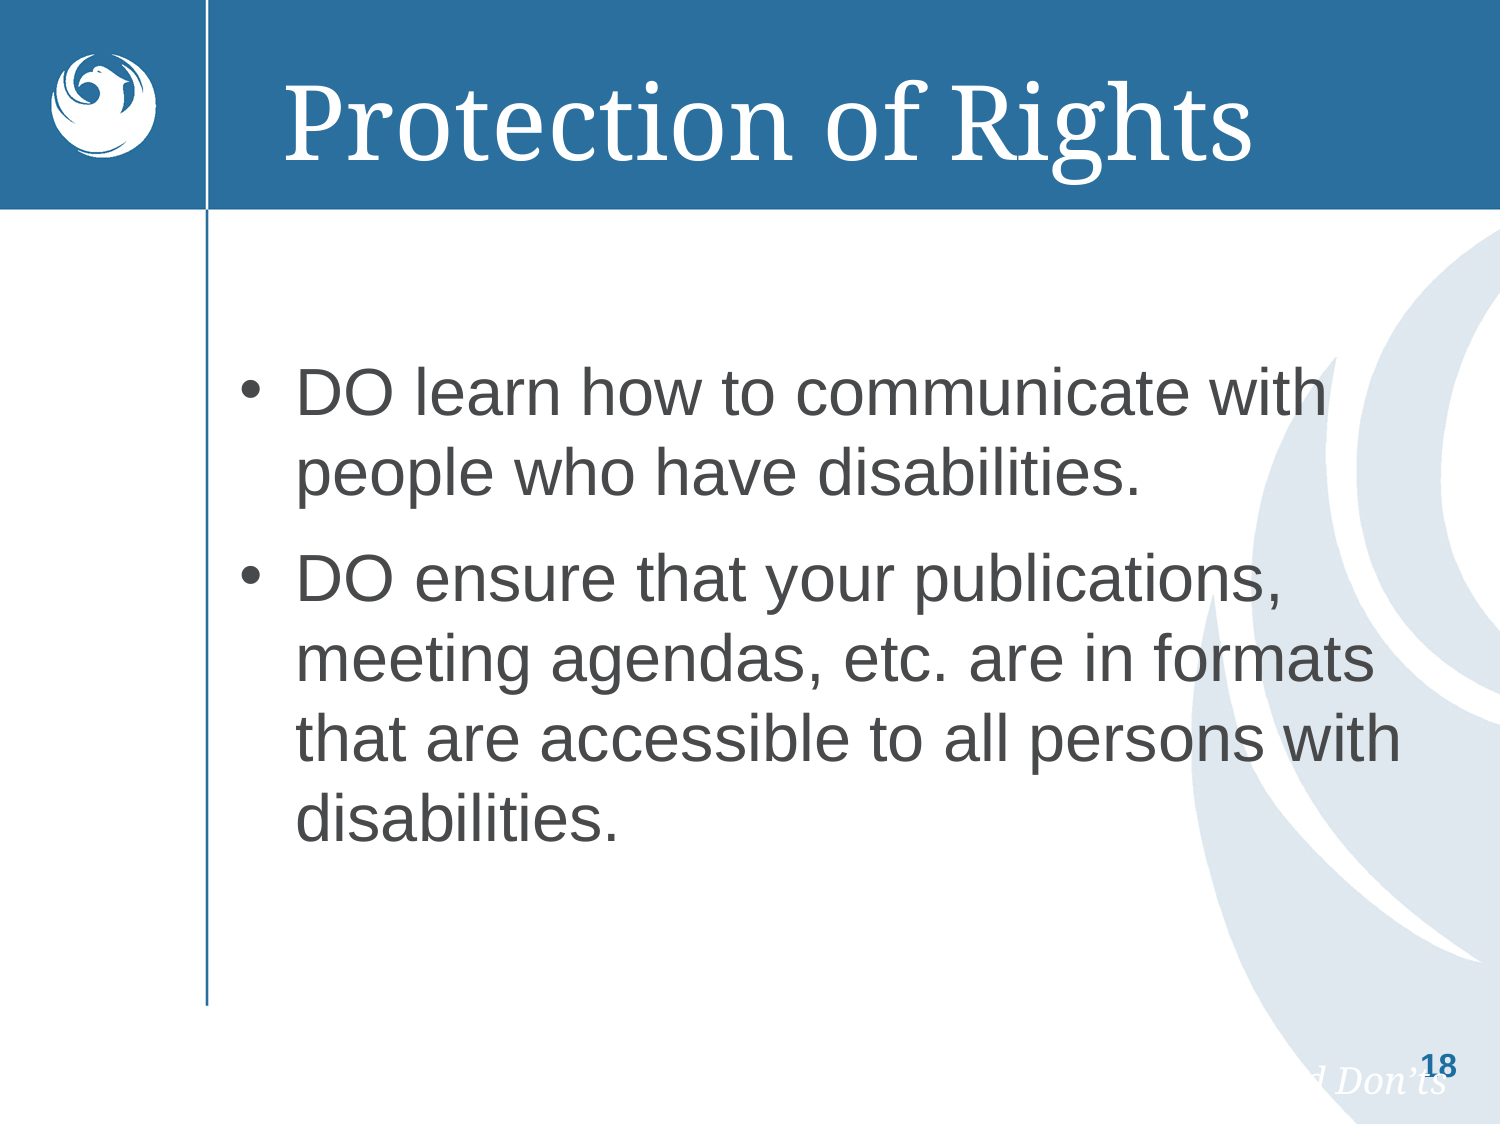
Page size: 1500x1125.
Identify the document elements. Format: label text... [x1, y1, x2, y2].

title Protection of Rights [200, 25, 1448, 213]
list DO learn how to communicate with people who have disabilities. DO ensure that your publications, meeting agendas, etc. are in formats that are accessible to all persons with disabilities. [224, 235, 1472, 1005]
text_box City of Sacramento, CA (2011). Do and Don’ts [37, 1049, 1463, 1110]
picture [0, 0, 1500, 1125]
